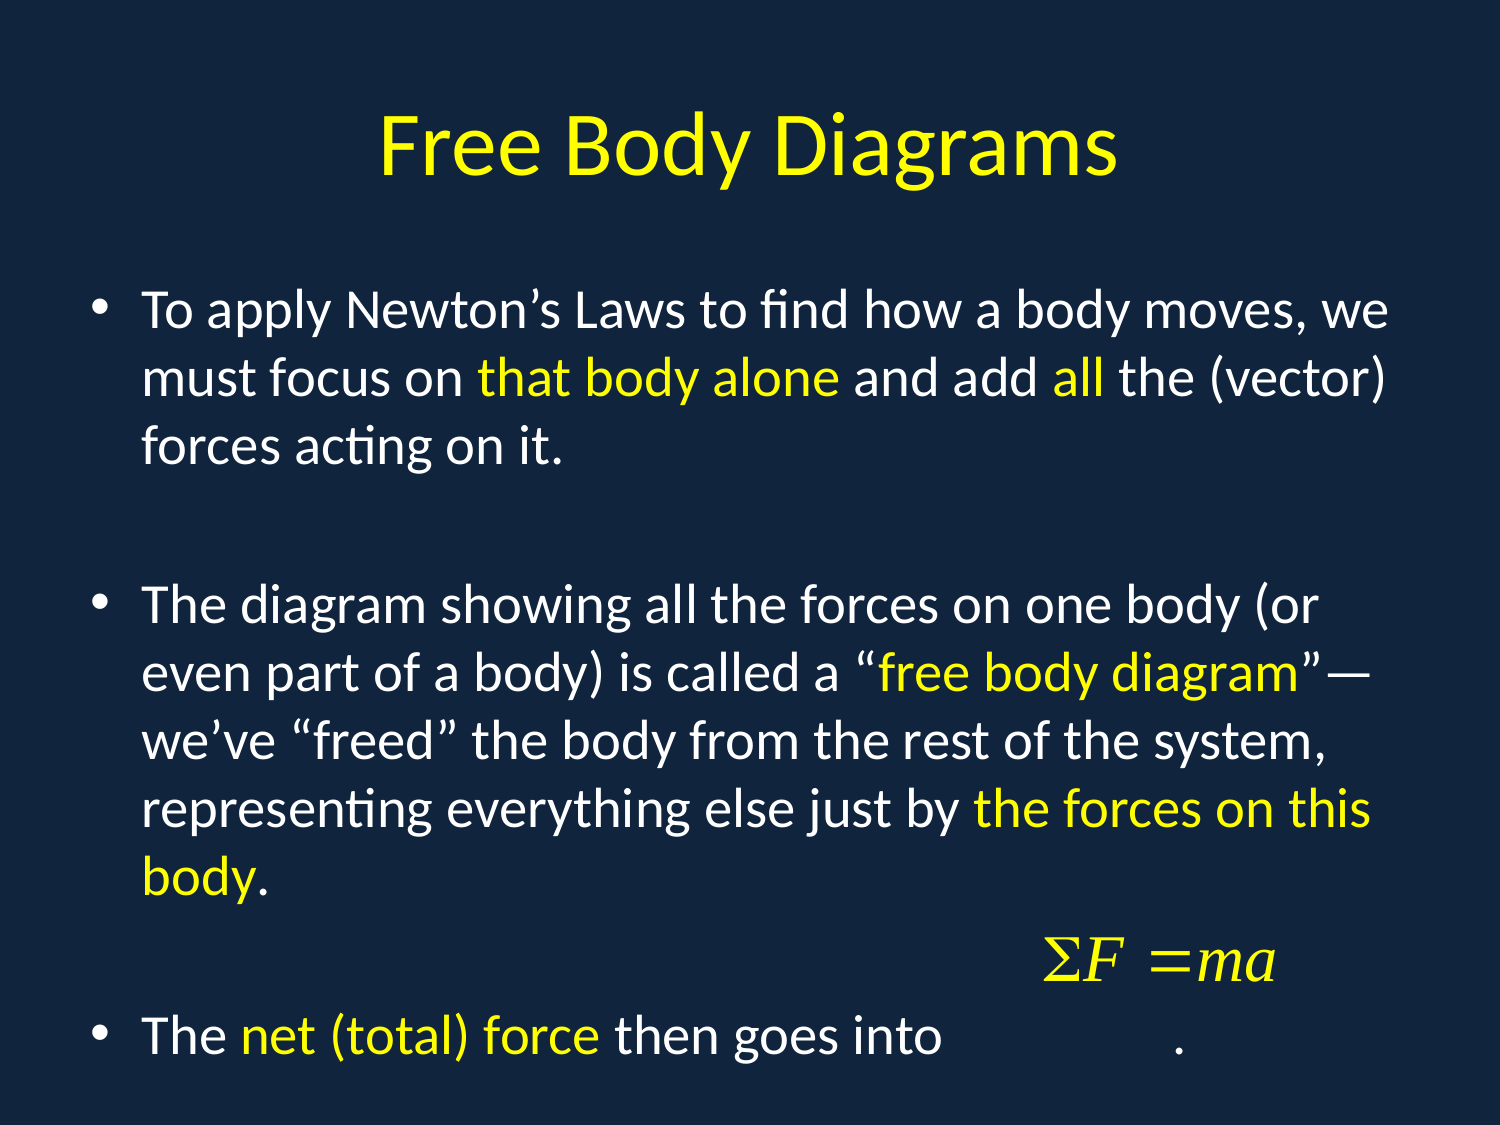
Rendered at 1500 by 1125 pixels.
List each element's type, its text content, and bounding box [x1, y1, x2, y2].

title Free Body Diagrams [75, 45, 1425, 233]
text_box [1041, 914, 1284, 988]
list To apply Newton’s Laws to find how a body moves, we must focus on that body alone and add all the (vector) forces acting on it. The diagram showing all the forces on one body (or even part of a body) is called a “free body diagram”—we’ve “freed” the body from the rest of the system, representing everything else just by the forces on this body. The net (total) force then goes into . [75, 264, 1425, 1078]
